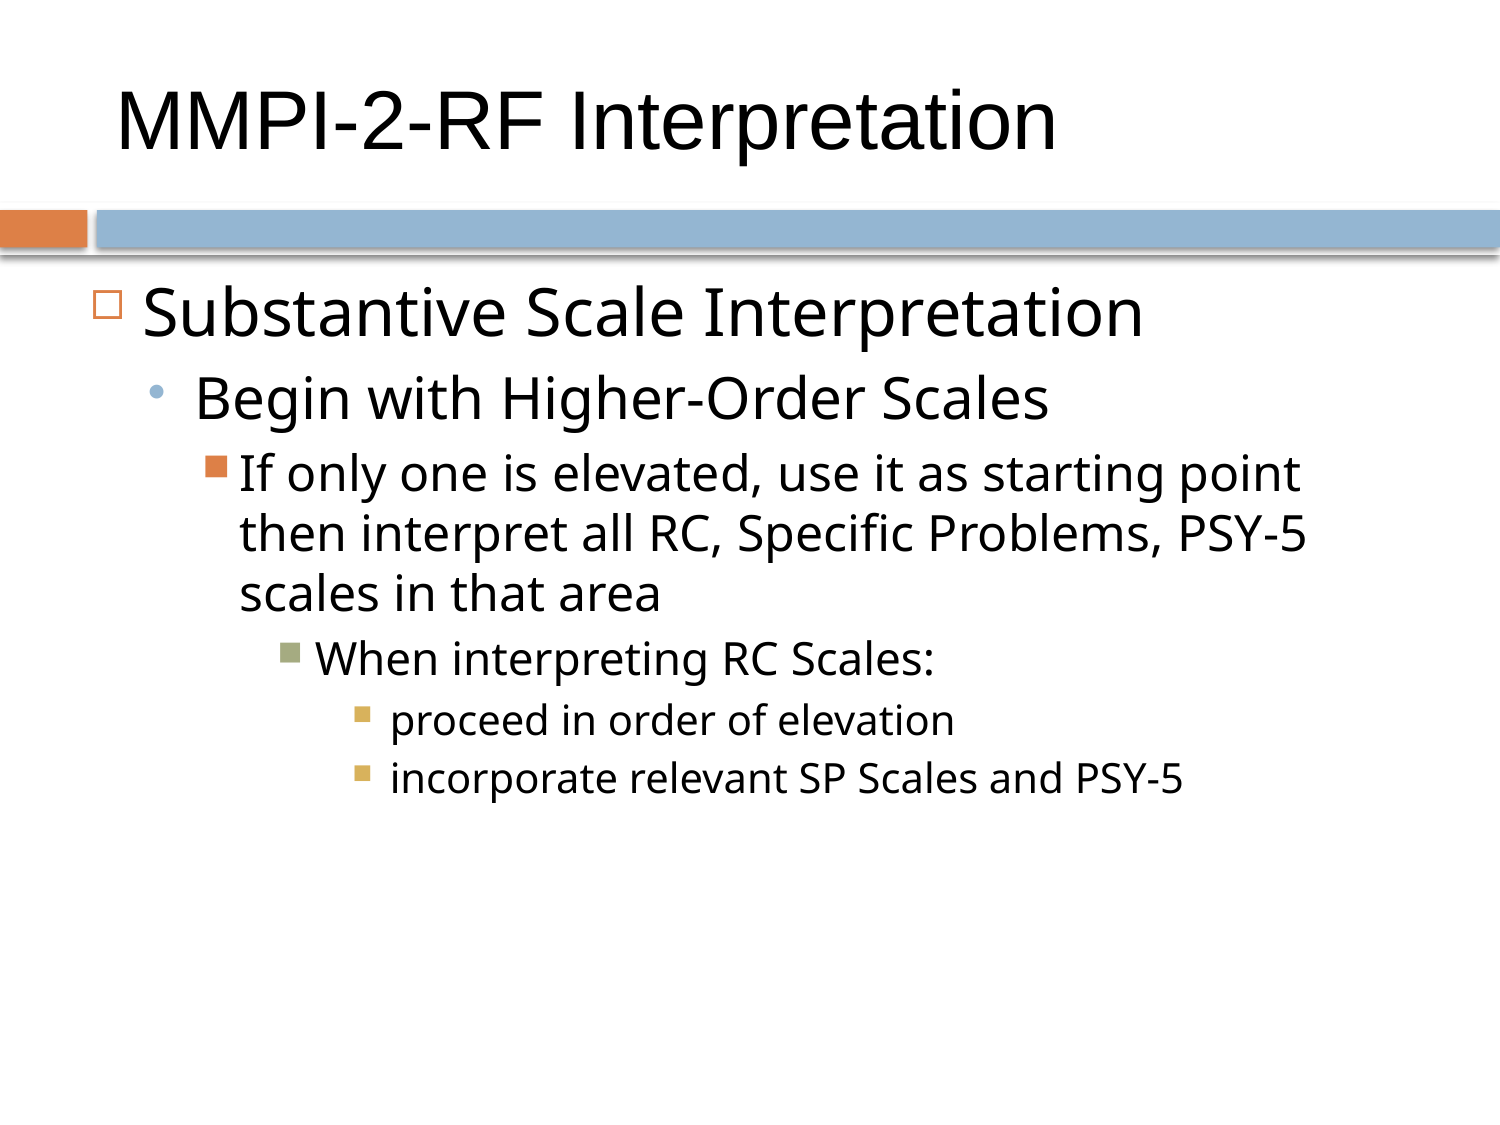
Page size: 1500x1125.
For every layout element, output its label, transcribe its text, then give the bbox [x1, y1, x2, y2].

title MMPI-2-RF Interpretation [100, 0, 1275, 232]
list Substantive Scale Interpretation Begin with Higher-Order Scales If only one is elevated, use it as starting point then interpret all RC, Specific Problems, PSY-5 scales in that area When interpreting RC Scales: proceed in order of elevation incorporate relevant SP Scales and PSY-5 [75, 262, 1332, 938]
